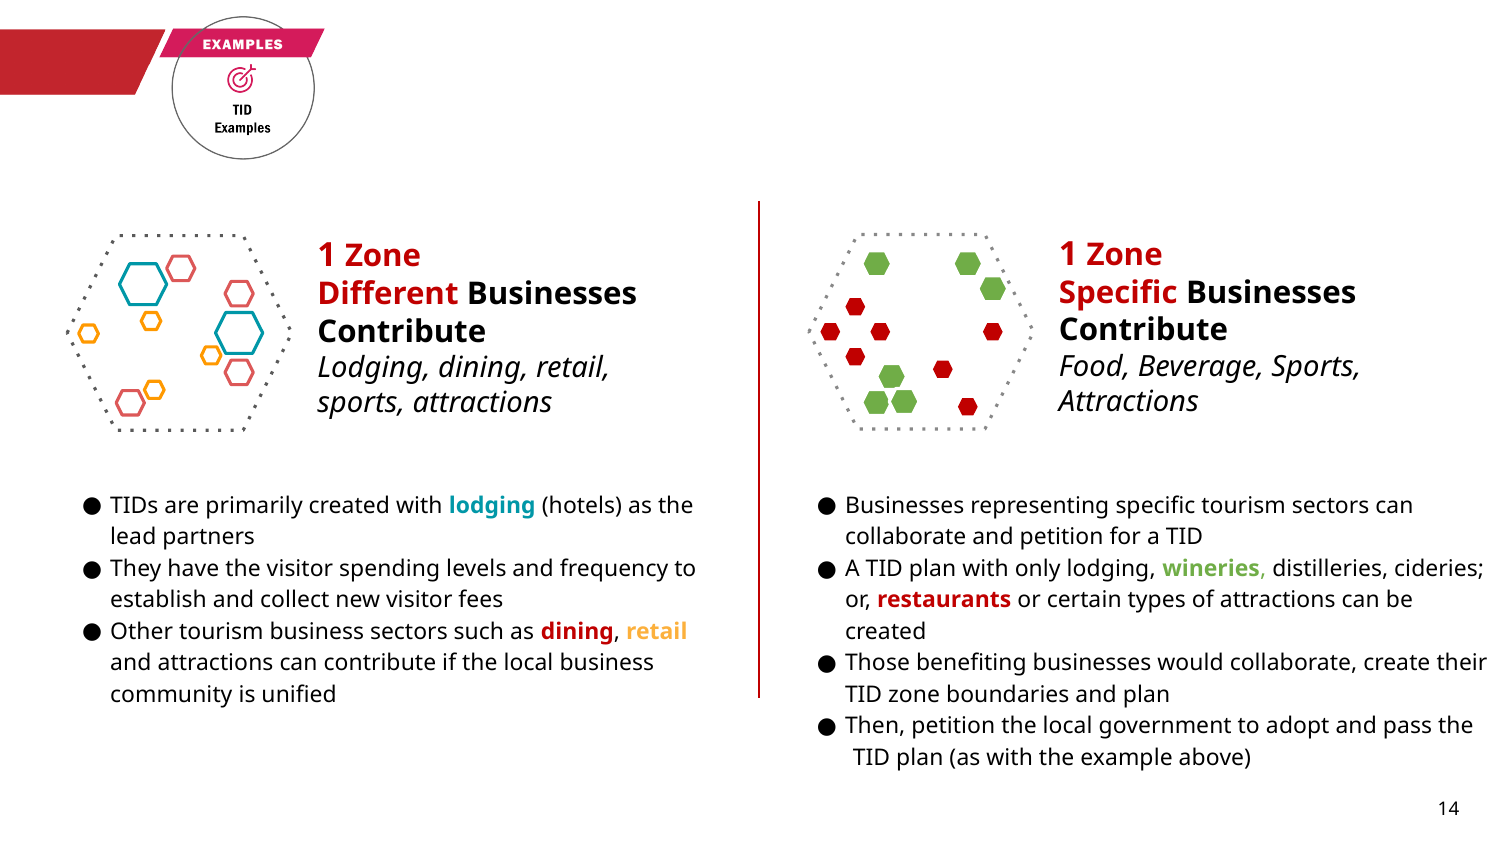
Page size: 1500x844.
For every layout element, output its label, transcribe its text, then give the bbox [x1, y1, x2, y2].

text_box 14 [1401, 775, 1475, 840]
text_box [66, 225, 747, 714]
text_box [801, 224, 1500, 746]
picture [0, 16, 326, 174]
